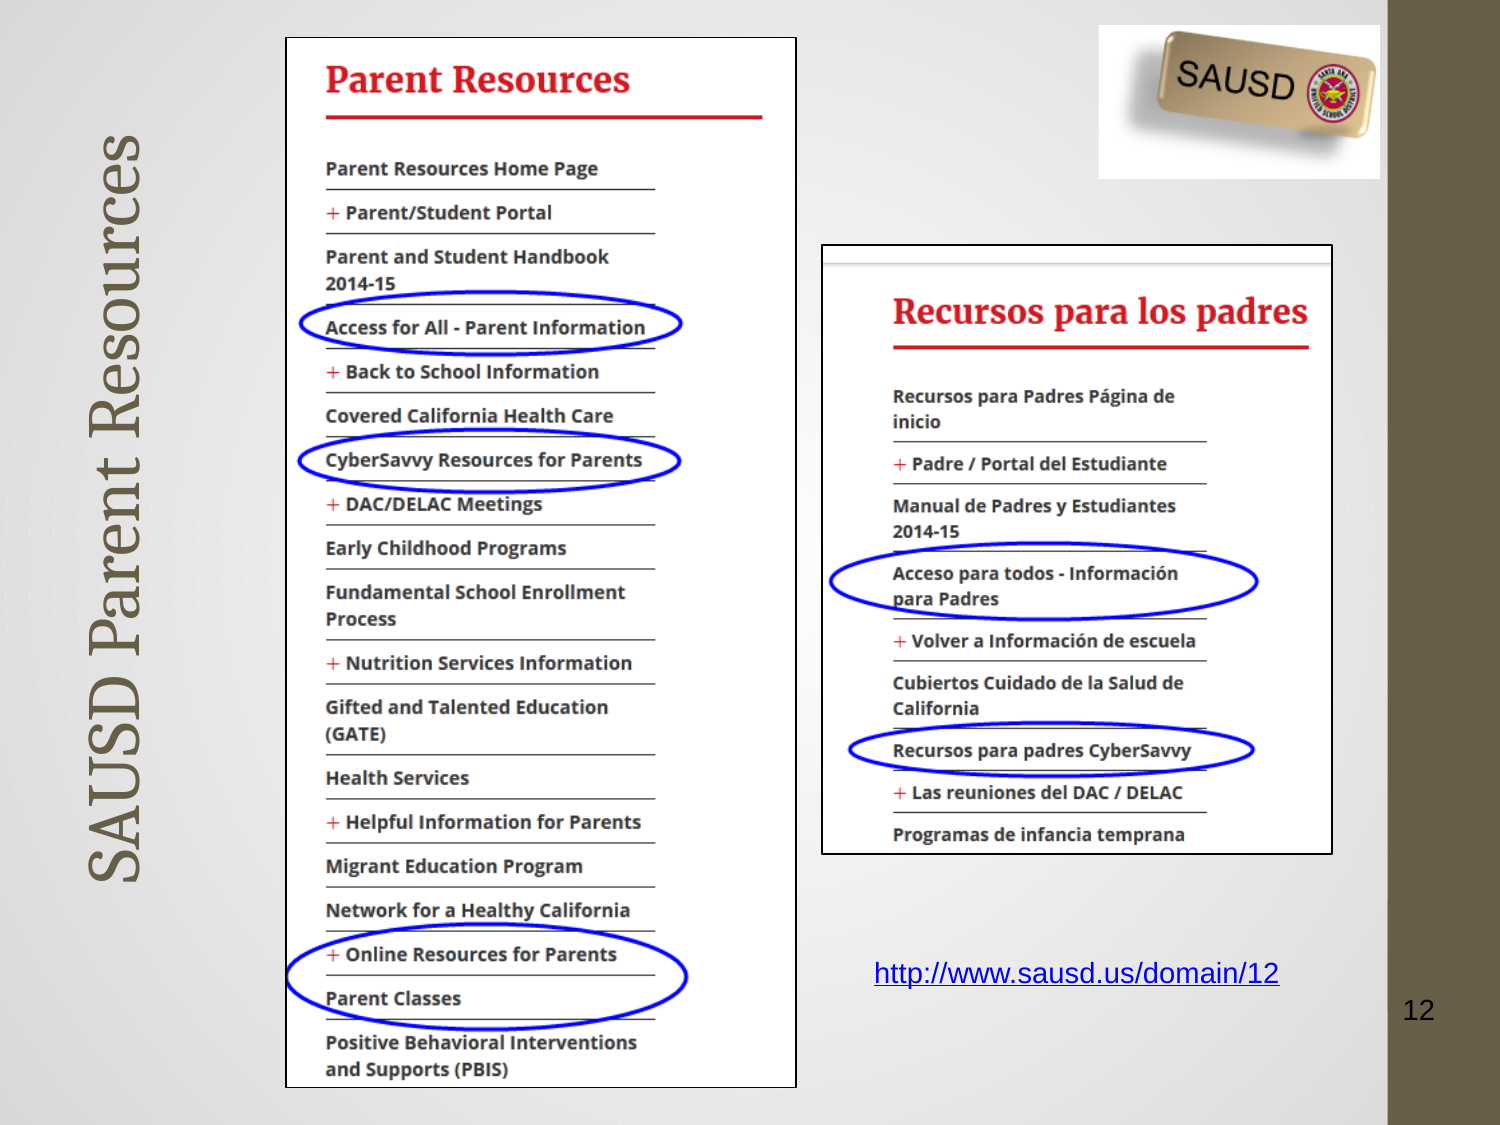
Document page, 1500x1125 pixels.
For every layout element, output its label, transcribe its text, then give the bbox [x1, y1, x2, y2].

picture [286, 37, 796, 1088]
picture [1098, 25, 1380, 179]
title SAUSD Parent Resources [49, 52, 234, 899]
slide_number 12 [1397, 975, 1492, 1044]
picture [822, 245, 1332, 854]
text_box http://www.sausd.us/domain/12 [800, 938, 1421, 1012]
